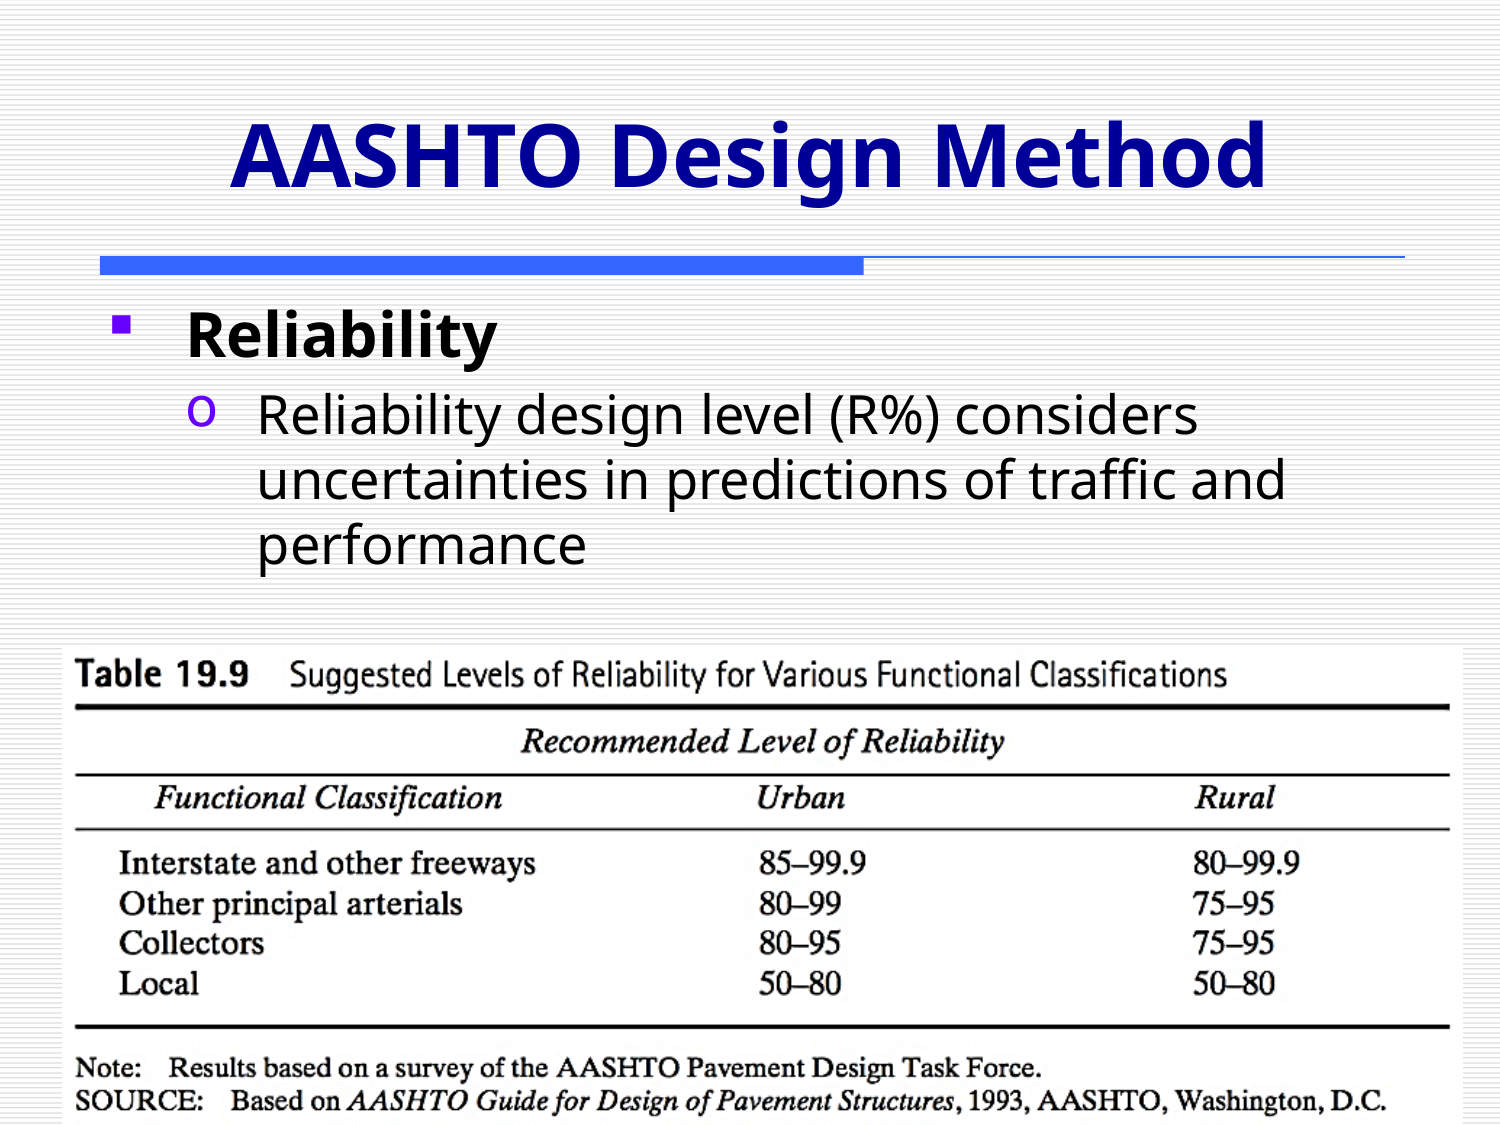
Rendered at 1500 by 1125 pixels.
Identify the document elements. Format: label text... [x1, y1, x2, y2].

list Reliability Reliability design level (R%) considers uncertainties in predictions of traffic and performance [92, 287, 1406, 644]
picture [0, 0, 1500, 1125]
title AASHTO Design Method [94, 50, 1407, 213]
